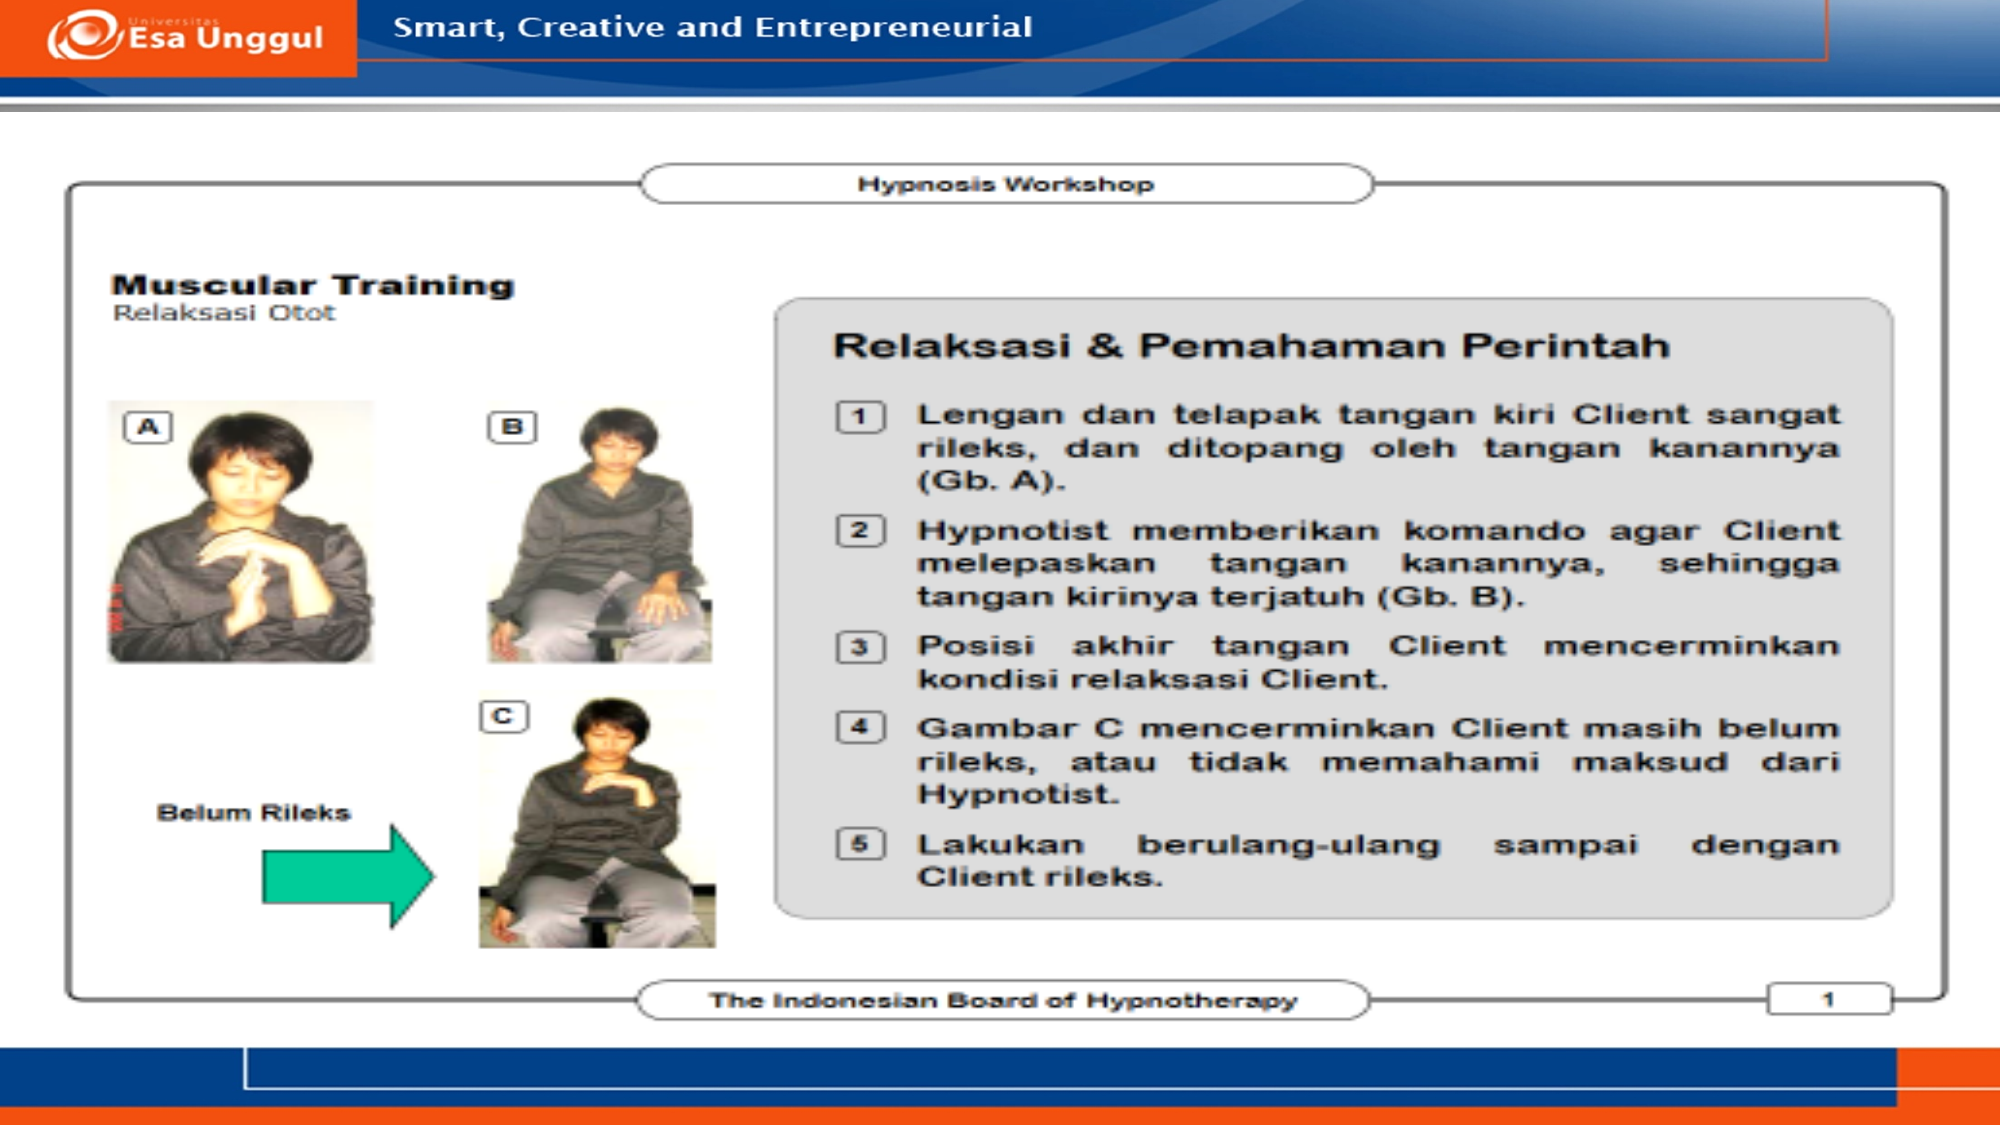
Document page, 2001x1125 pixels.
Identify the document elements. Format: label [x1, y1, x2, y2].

list [0, 112, 2000, 1042]
picture [0, 1042, 2000, 1125]
picture [0, 0, 2000, 112]
